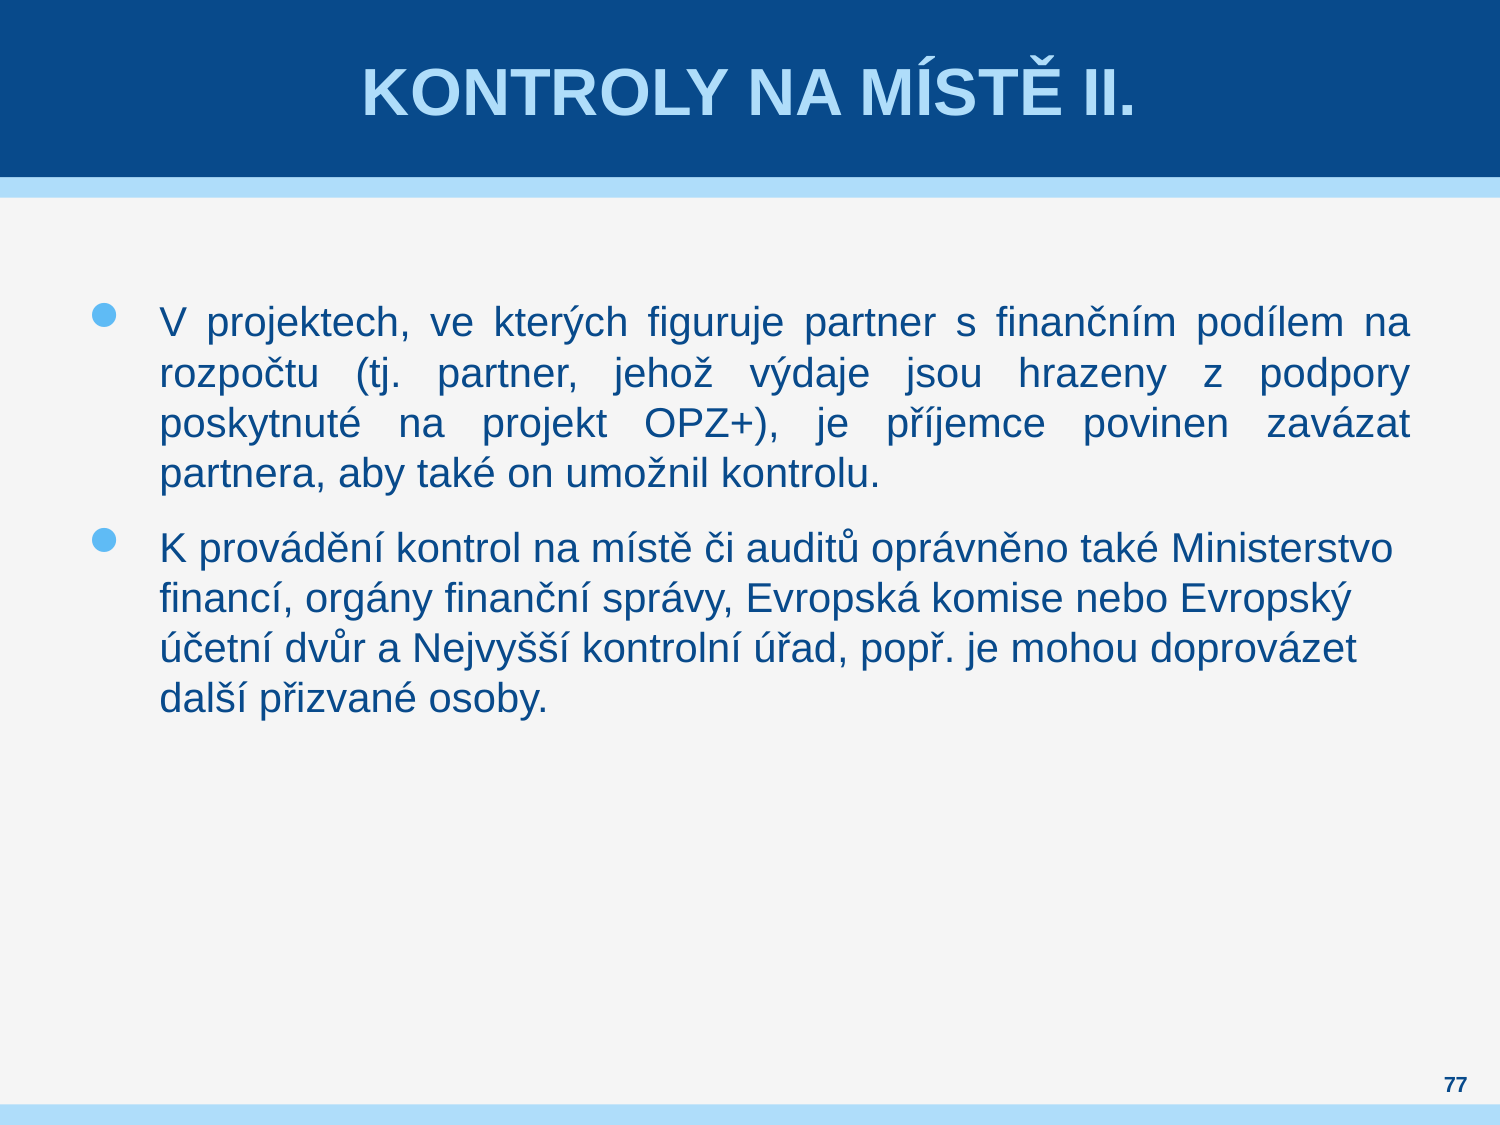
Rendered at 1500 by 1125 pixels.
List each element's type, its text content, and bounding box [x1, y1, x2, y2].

list V projektech, ve kterých figuruje partner s finančním podílem na rozpočtu (tj. partner, jehož výdaje jsou hrazeny z podpory poskytnuté na projekt OPZ+), je příjemce povinen zavázat partnera, aby také on umožnil kontrolu. K provádění kontrol na místě či auditů oprávněno také Ministerstvo financí, orgány finanční správy, Evropská komise nebo Evropský účetní dvůr a Nejvyšší kontrolní úřad, popř. je mohou doprovázet další přizvané osoby. [88, 295, 1412, 1004]
slide_number 77 [1417, 1068, 1495, 1099]
title KONTROLY NA MÍSTĚ II. [59, 0, 1441, 178]
